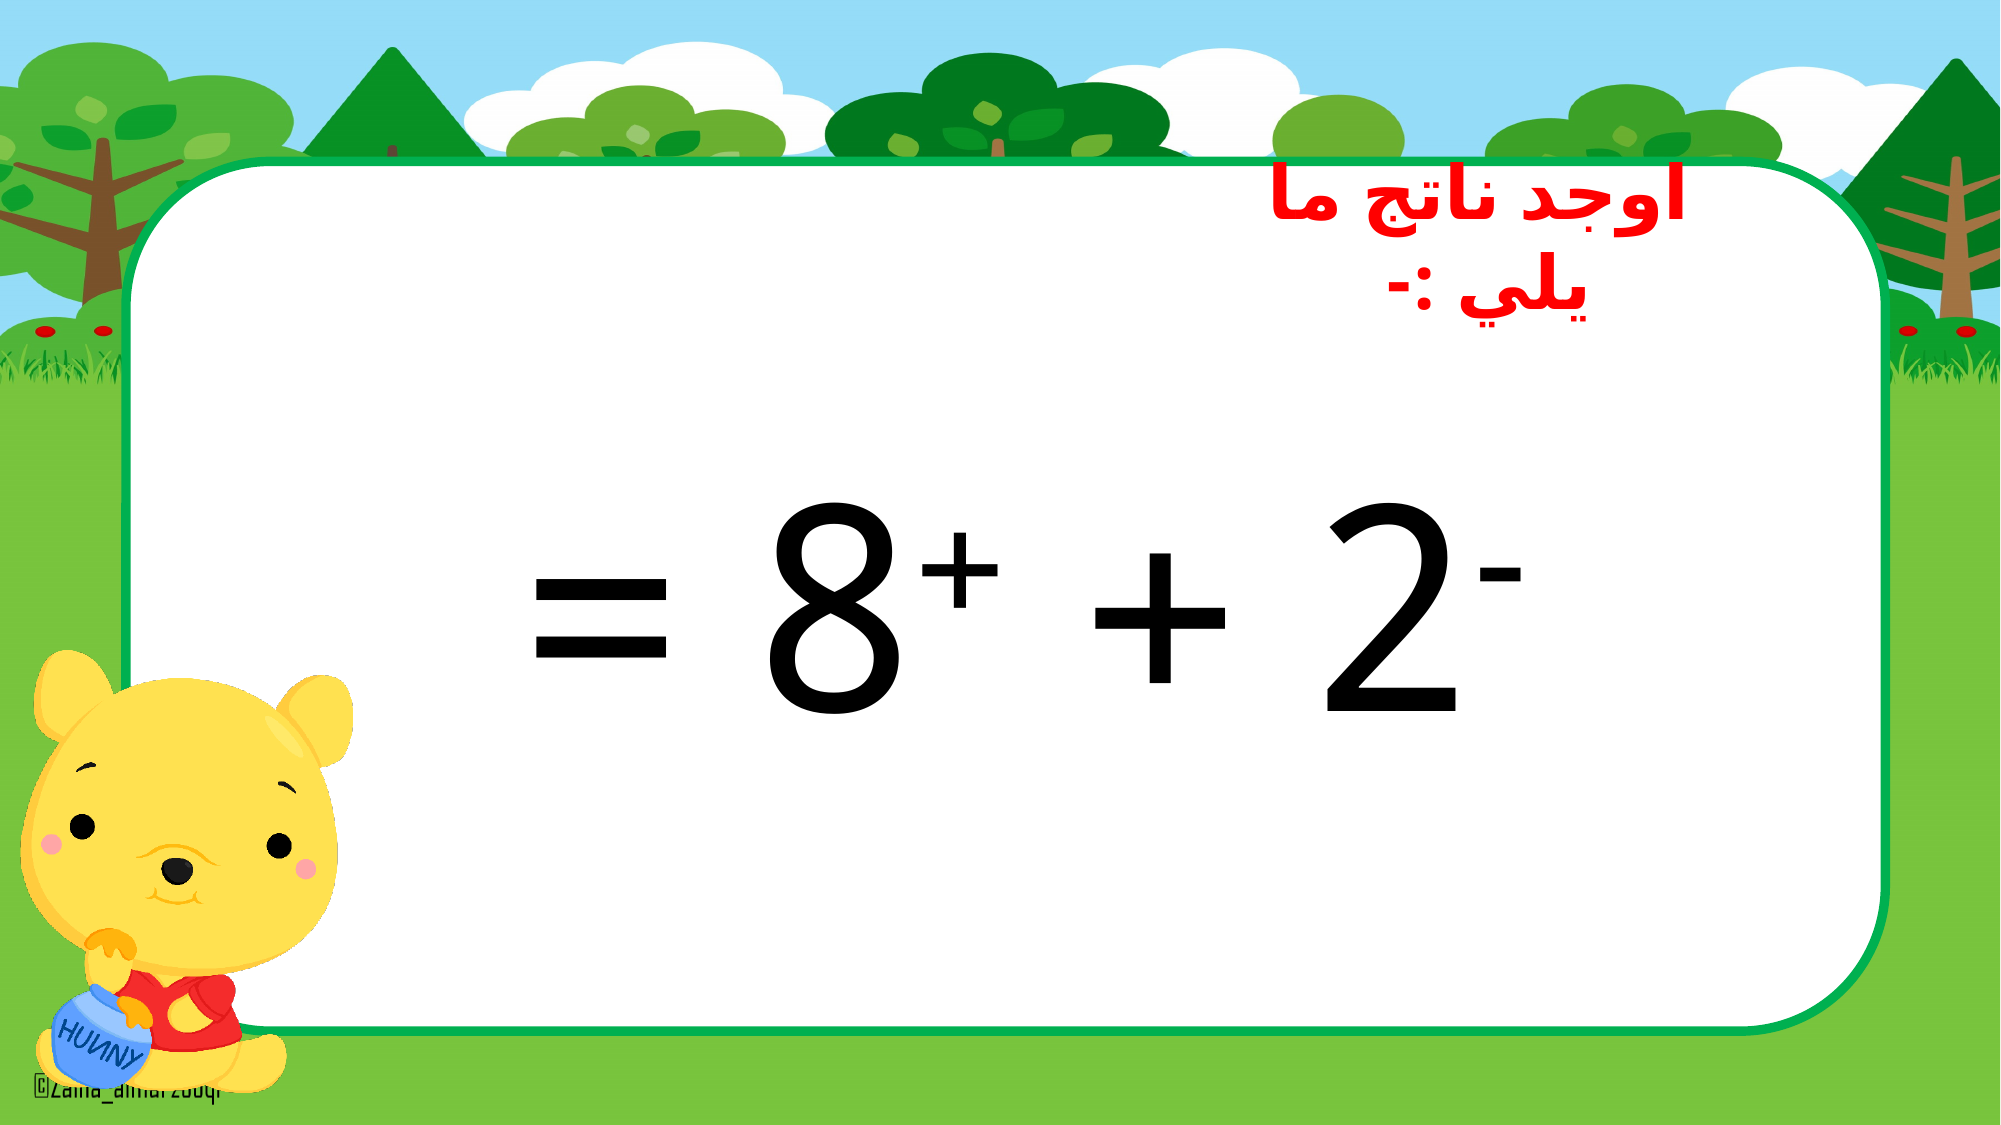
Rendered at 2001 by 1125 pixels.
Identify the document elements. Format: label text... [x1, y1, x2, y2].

text_box -2 + +8 = [378, 416, 1674, 777]
text_box اوجد ناتج ما يلي :- [1157, 137, 1801, 333]
text_box [124, 160, 1887, 1033]
picture [0, 0, 2001, 1125]
